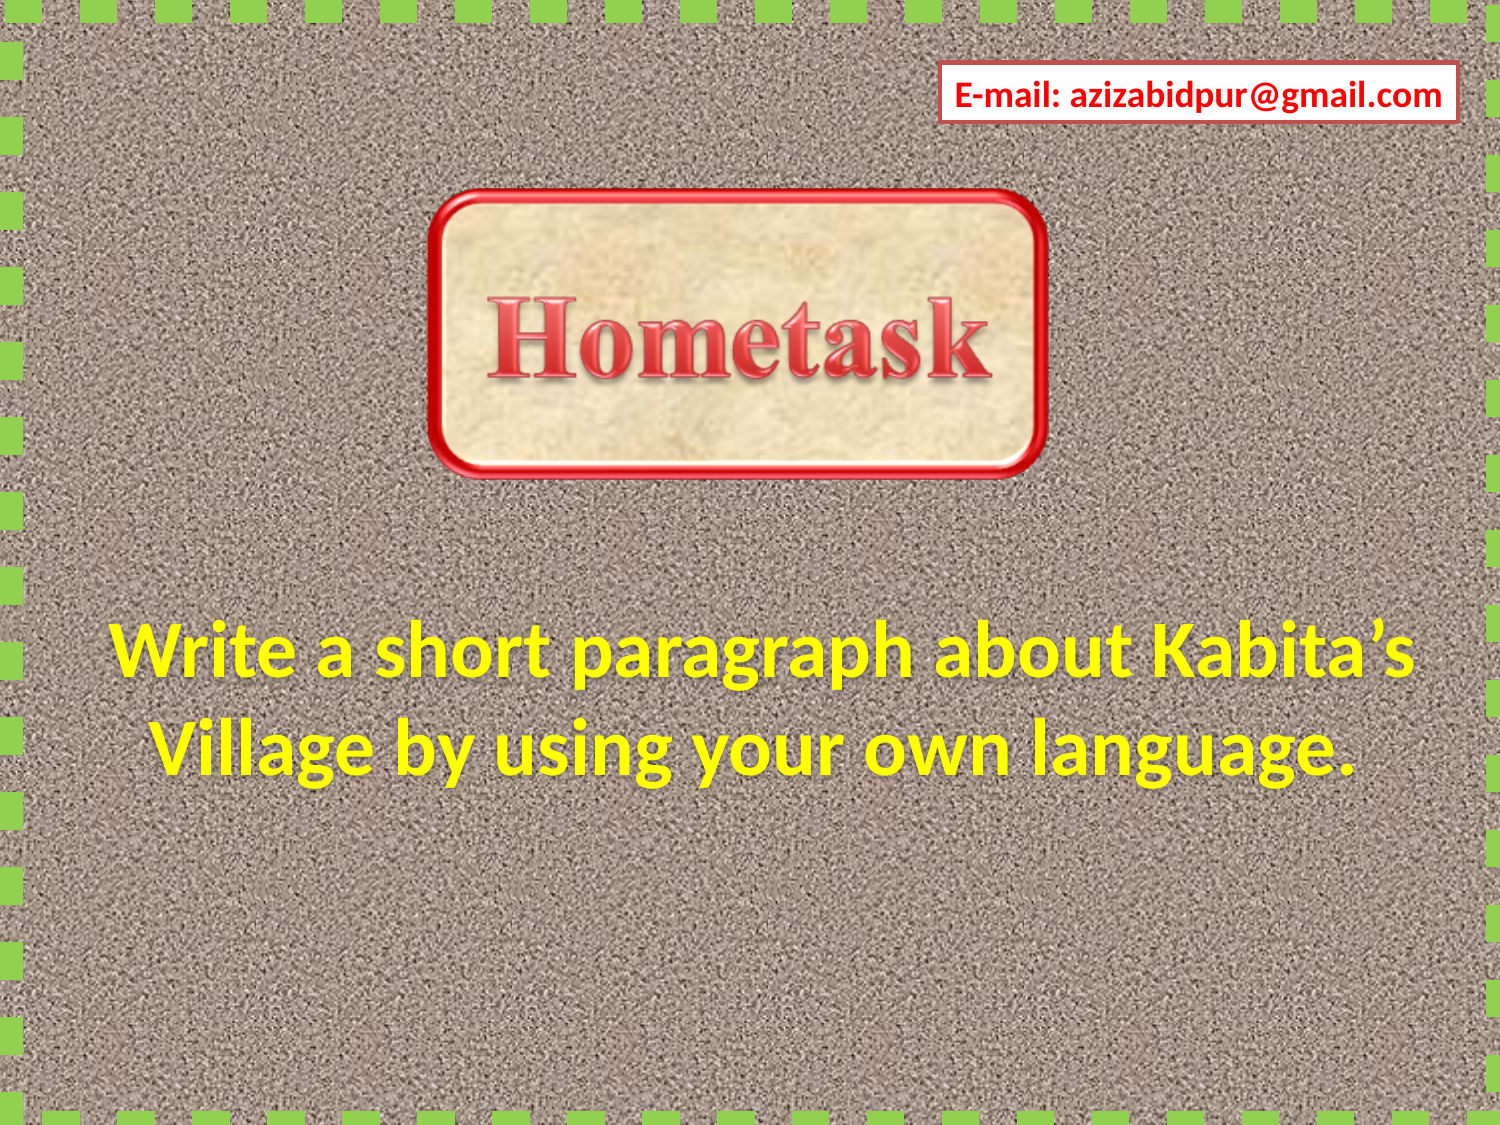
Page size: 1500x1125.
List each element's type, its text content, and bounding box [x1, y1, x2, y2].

picture [0, 0, 1500, 1125]
picture [424, 187, 1052, 484]
text_box E-mail: azizabidpur@gmail.com [938, 60, 1460, 124]
text_box [2, 2, 1500, 1125]
